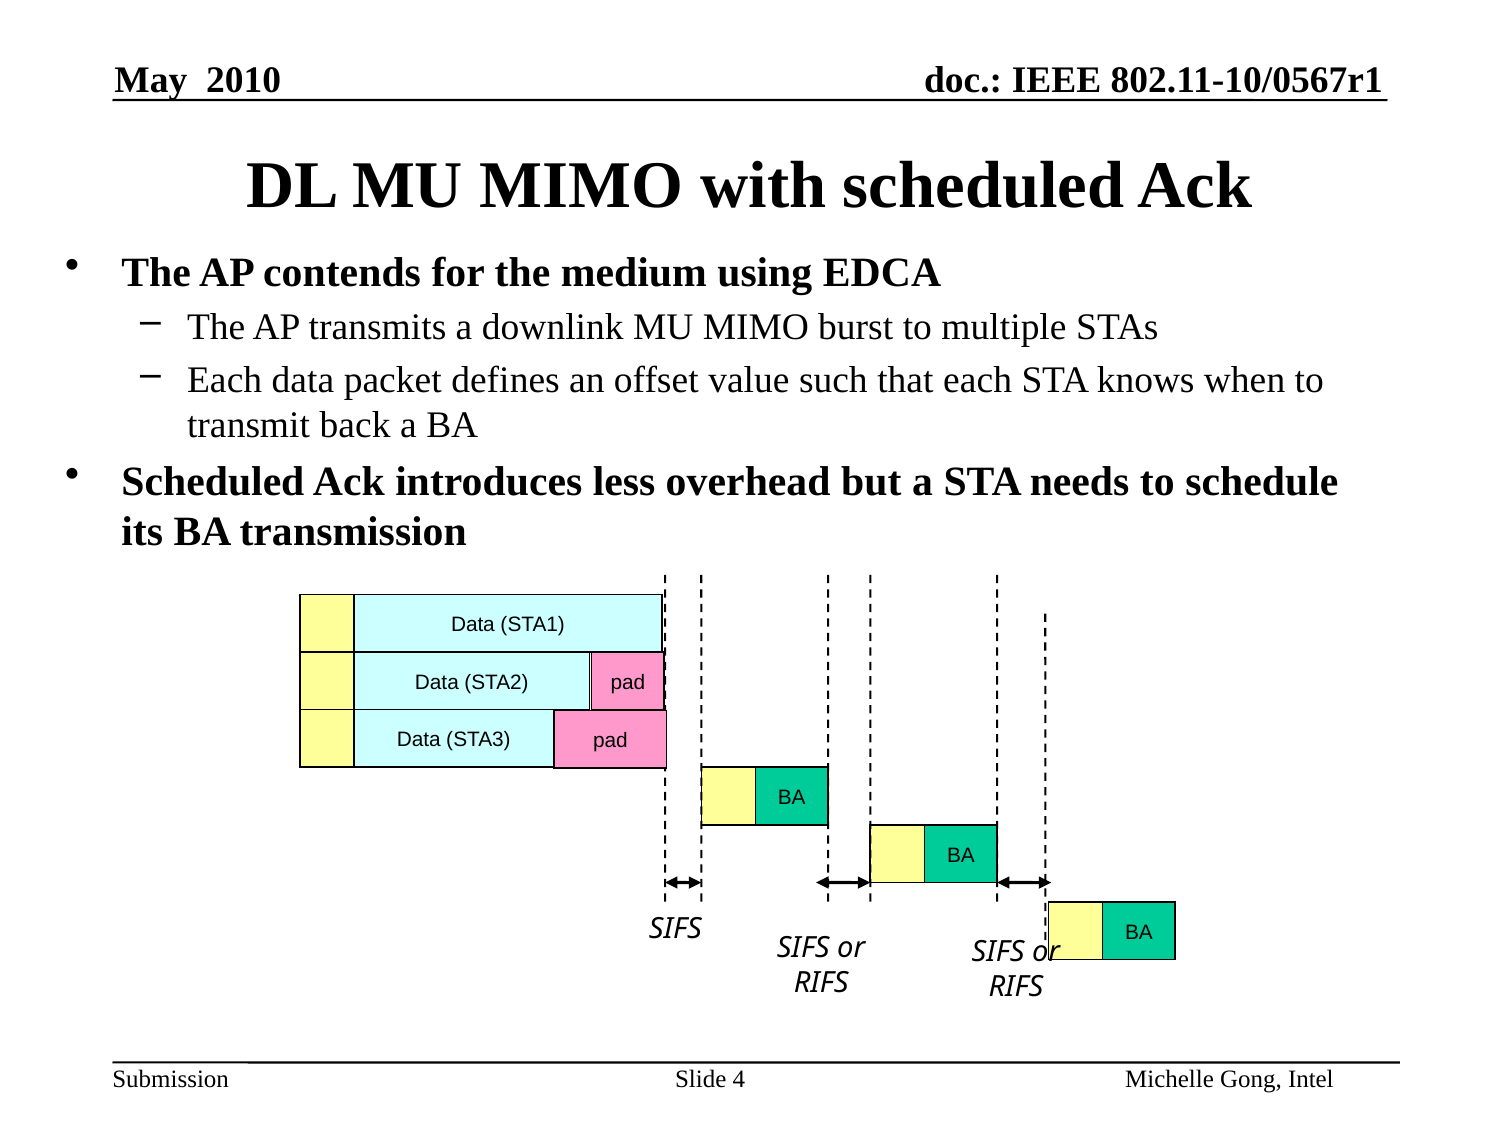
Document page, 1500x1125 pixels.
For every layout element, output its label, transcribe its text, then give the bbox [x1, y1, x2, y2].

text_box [299, 574, 1176, 1001]
list The AP contends for the medium using EDCA The AP transmits a downlink MU MIMO burst to multiple STAs Each data packet defines an offset value such that each STA knows when to transmit back a BA Scheduled Ack introduces less overhead but a STA needs to schedule its BA transmission [49, 237, 1402, 613]
title DL MU MIMO with scheduled Ack [112, 112, 1388, 237]
